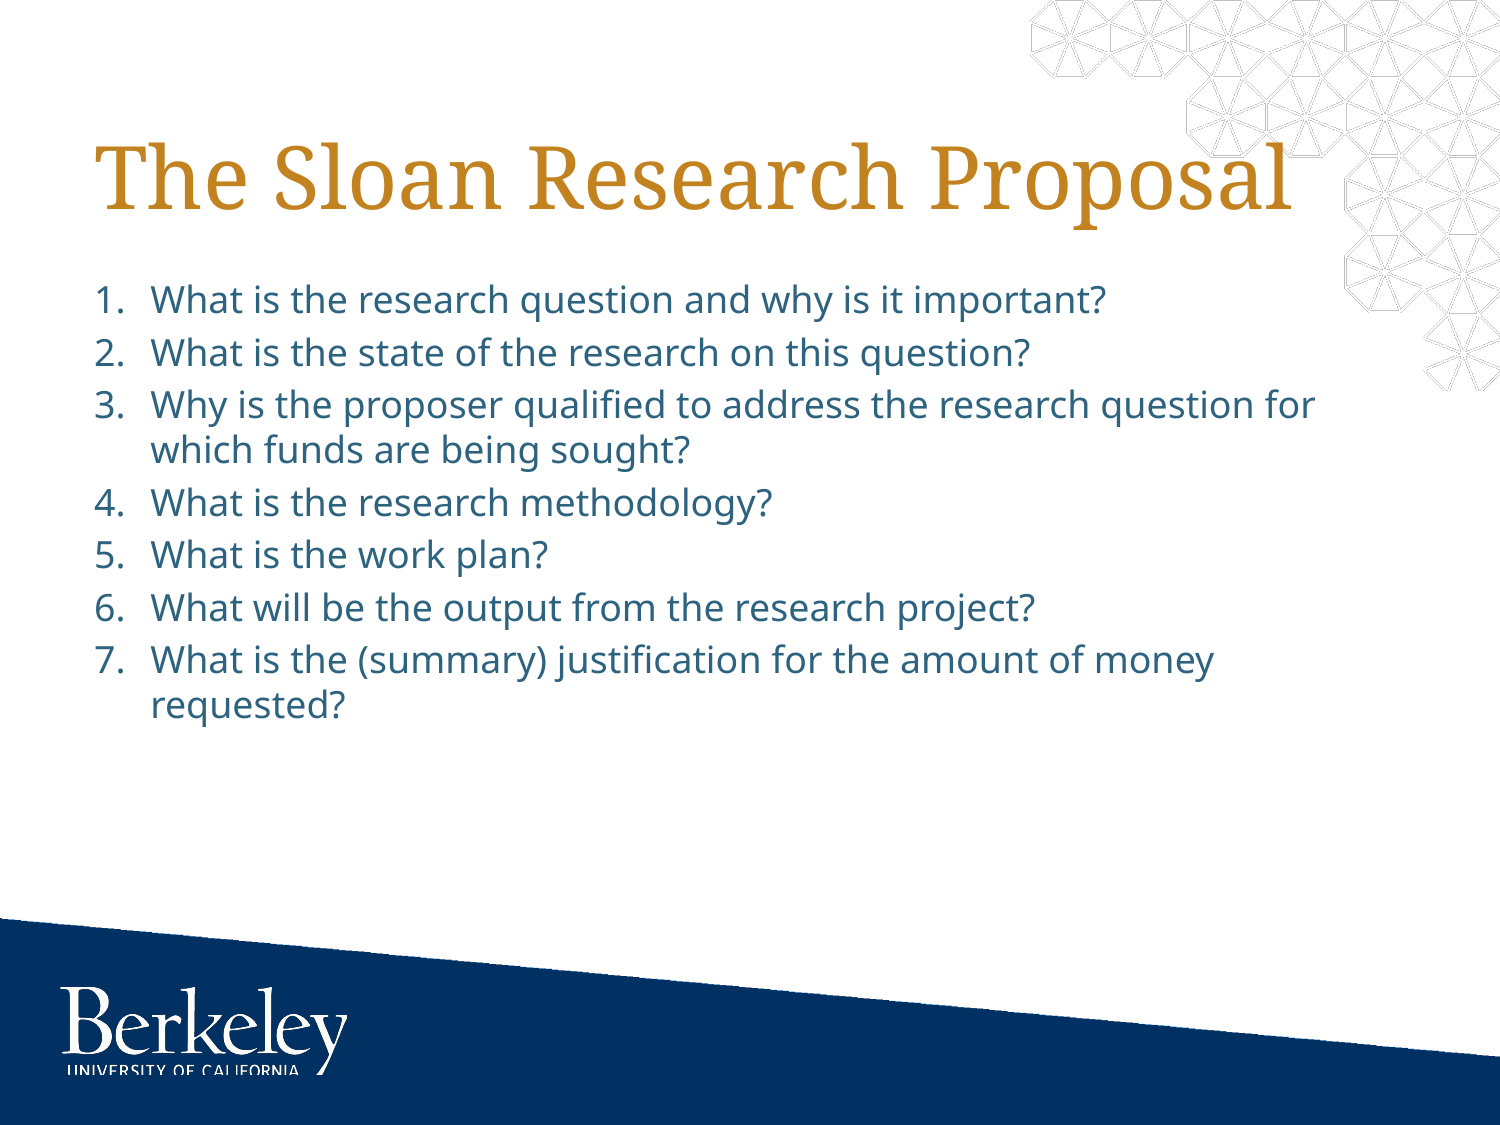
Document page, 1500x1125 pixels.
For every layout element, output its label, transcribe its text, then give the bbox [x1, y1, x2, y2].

list What is the research question and why is it important? What is the state of the research on this question? Why is the proposer qualified to address the research question for which funds are being sought? What is the research methodology? What is the work plan? What will be the output from the research project? What is the (summary) justification for the amount of money requested? [79, 268, 1400, 885]
title The Sloan Research Proposal [79, 80, 1354, 268]
picture [1029, 0, 1500, 391]
picture [0, 918, 1500, 1125]
